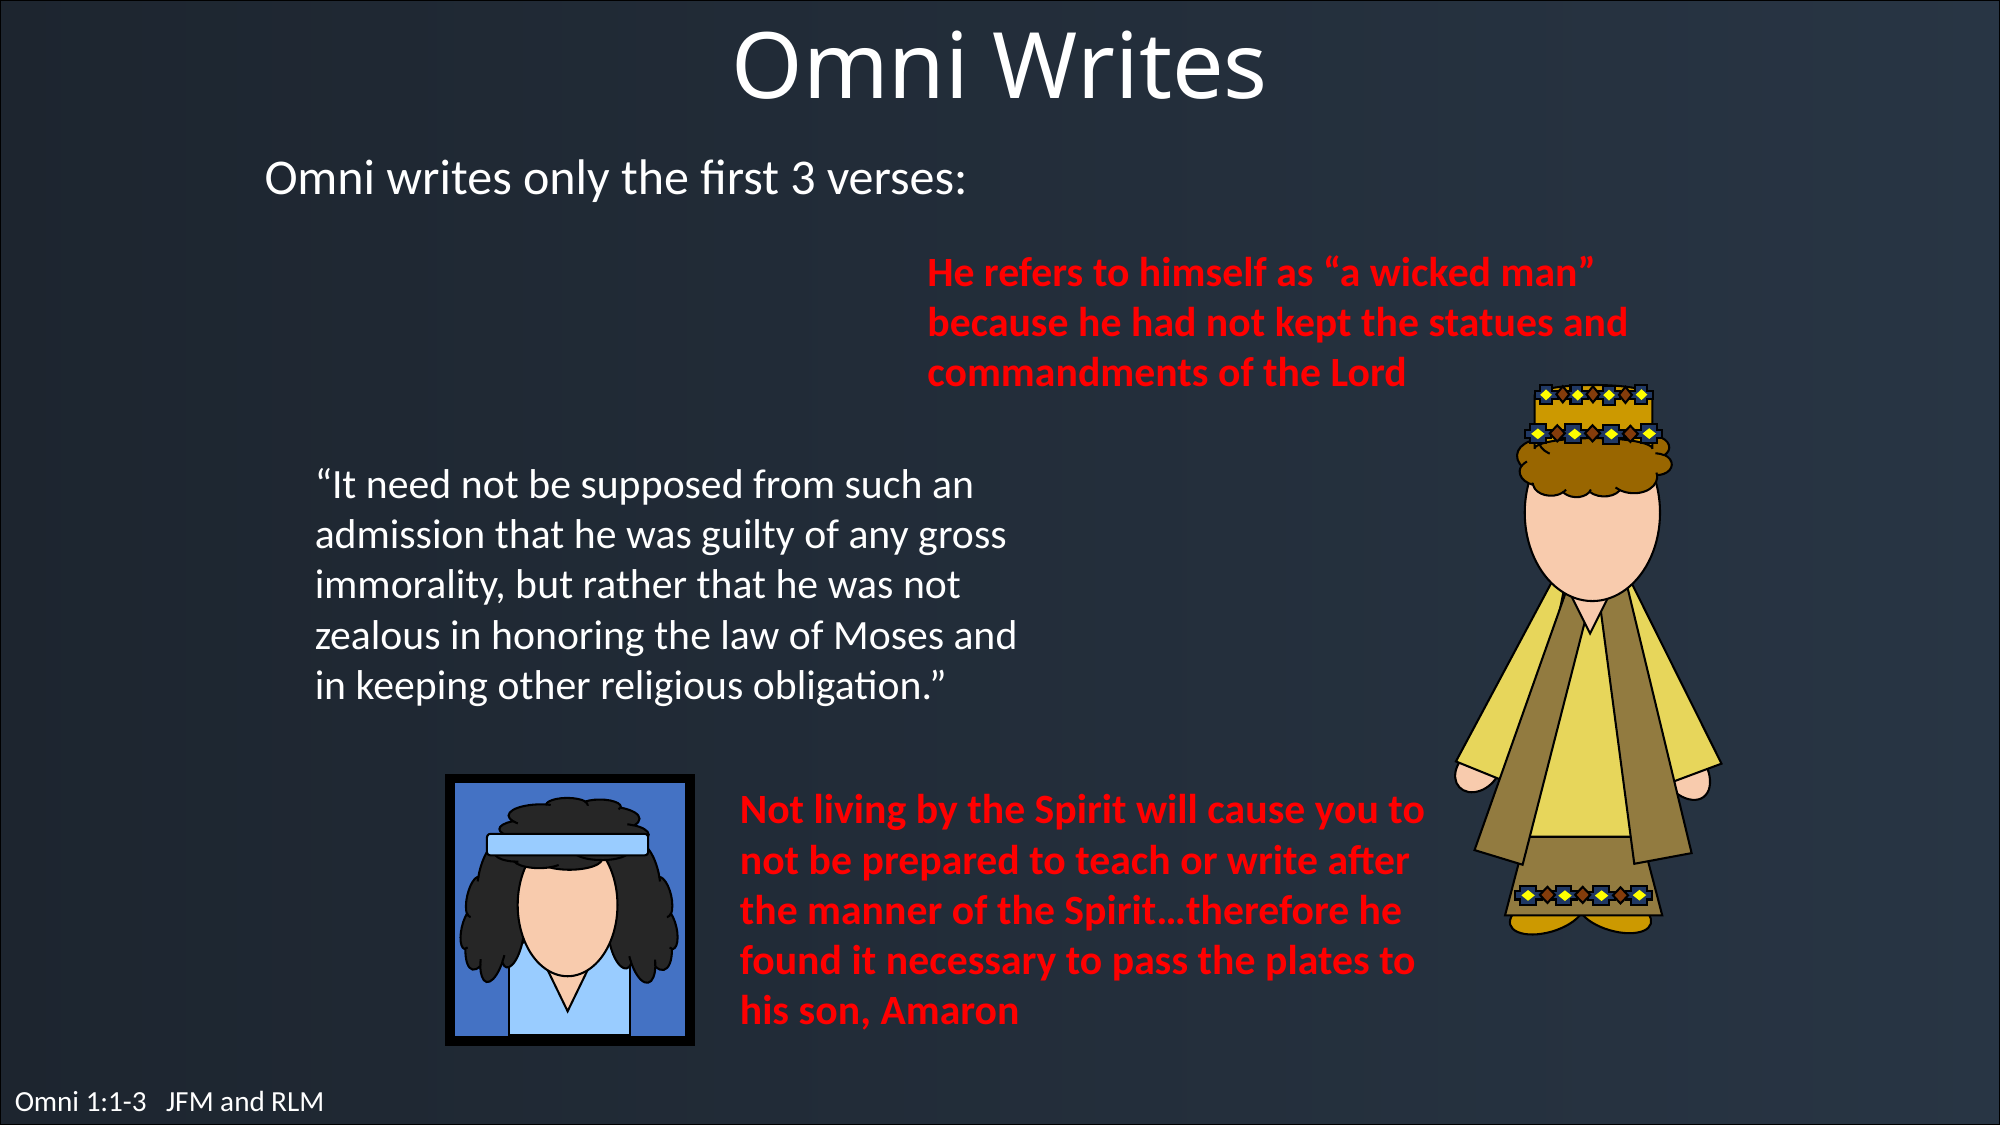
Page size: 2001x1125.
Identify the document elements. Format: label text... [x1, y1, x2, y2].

text_box “It need not be supposed from such an admission that he was guilty of any gross immorality, but rather that he was not zealous in honoring the law of Moses and in keeping other religious obligation.” [299, 449, 1050, 765]
text_box Omni 1:1-3 JFM and RLM [0, 1074, 1038, 1125]
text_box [449, 778, 690, 1041]
text_box Omni Writes [249, 0, 1750, 125]
text_box Omni writes only the first 3 verses: [249, 137, 1000, 213]
text_box Not living by the Spirit will cause you to not be prepared to teach or write after the manner of the Spirit…therefore he found it necessary to pass the plates to his son, Amaron [724, 774, 1475, 1040]
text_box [1452, 384, 1705, 933]
text_box [0, 0, 2000, 1125]
text_box He refers to himself as “a wicked man” because he had not kept the statues and commandments of the Lord [912, 237, 1663, 453]
